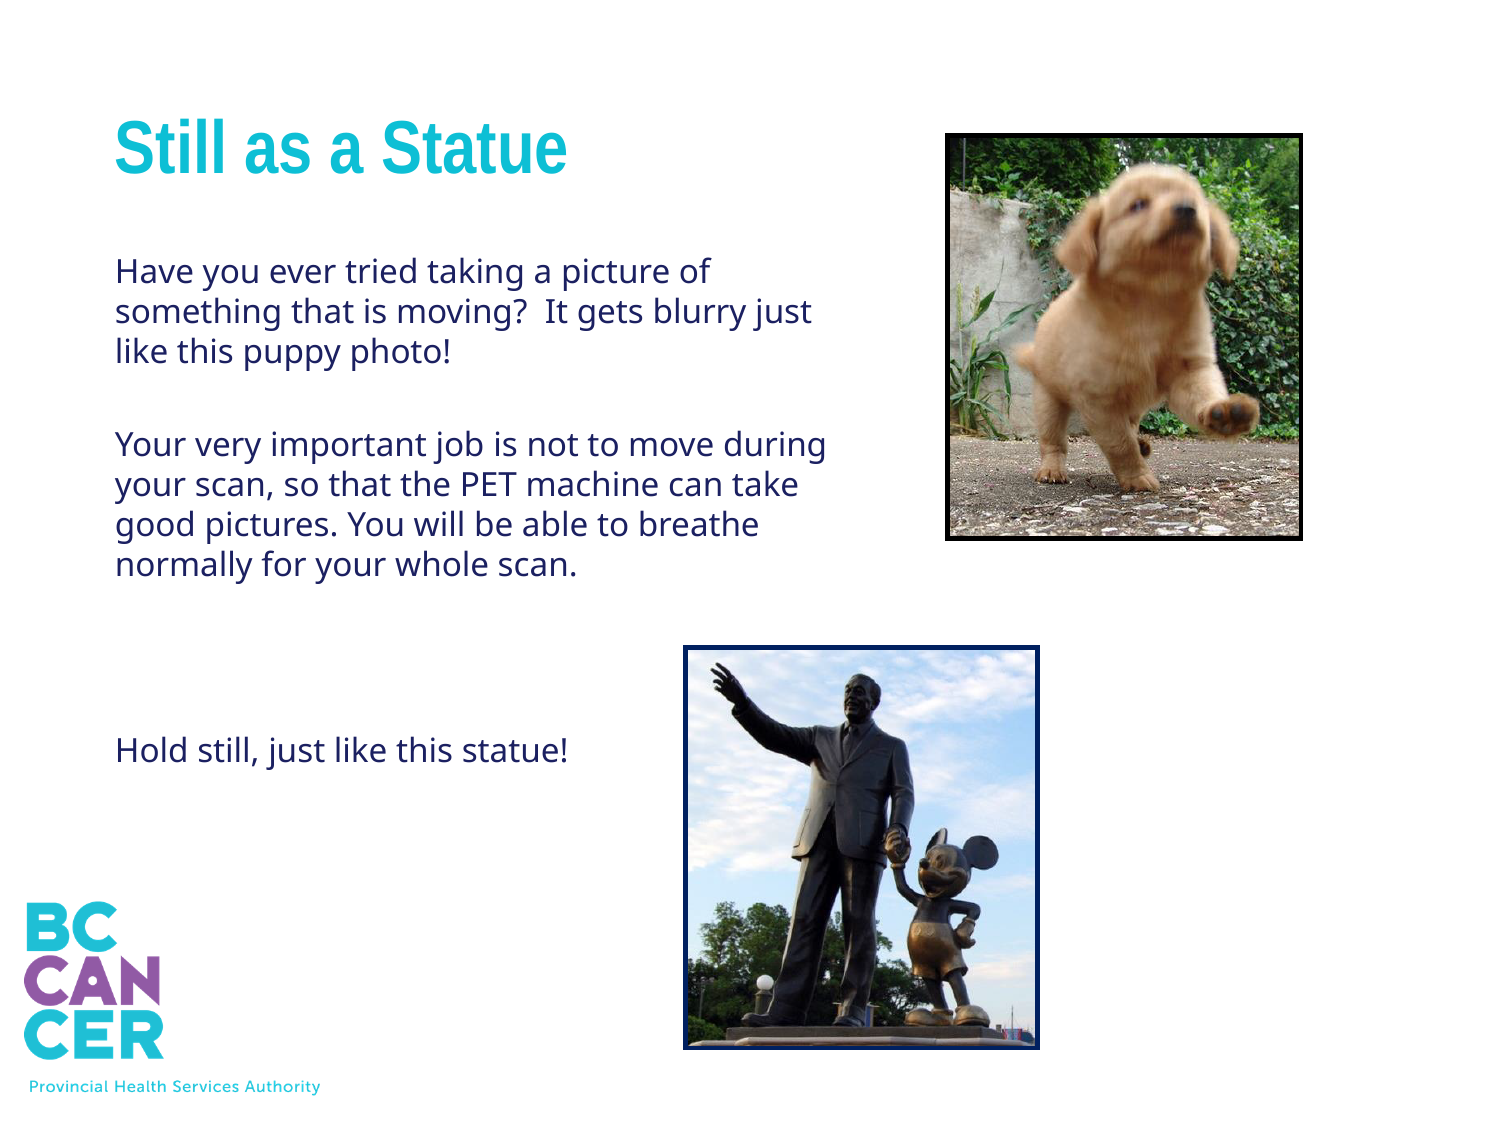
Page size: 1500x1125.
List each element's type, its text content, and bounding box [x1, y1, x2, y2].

list Have you ever tried taking a picture of something that is moving? It gets blurry just like this puppy photo! Your very important job is not to move during your scan, so that the PET machine can take good pictures. You will be able to breathe normally for your whole scan. Hold still, just like this statue! [99, 242, 888, 831]
title Still as a Statue [99, 74, 1401, 213]
picture [24, 895, 324, 1100]
picture [687, 649, 1036, 1046]
picture [949, 137, 1299, 537]
